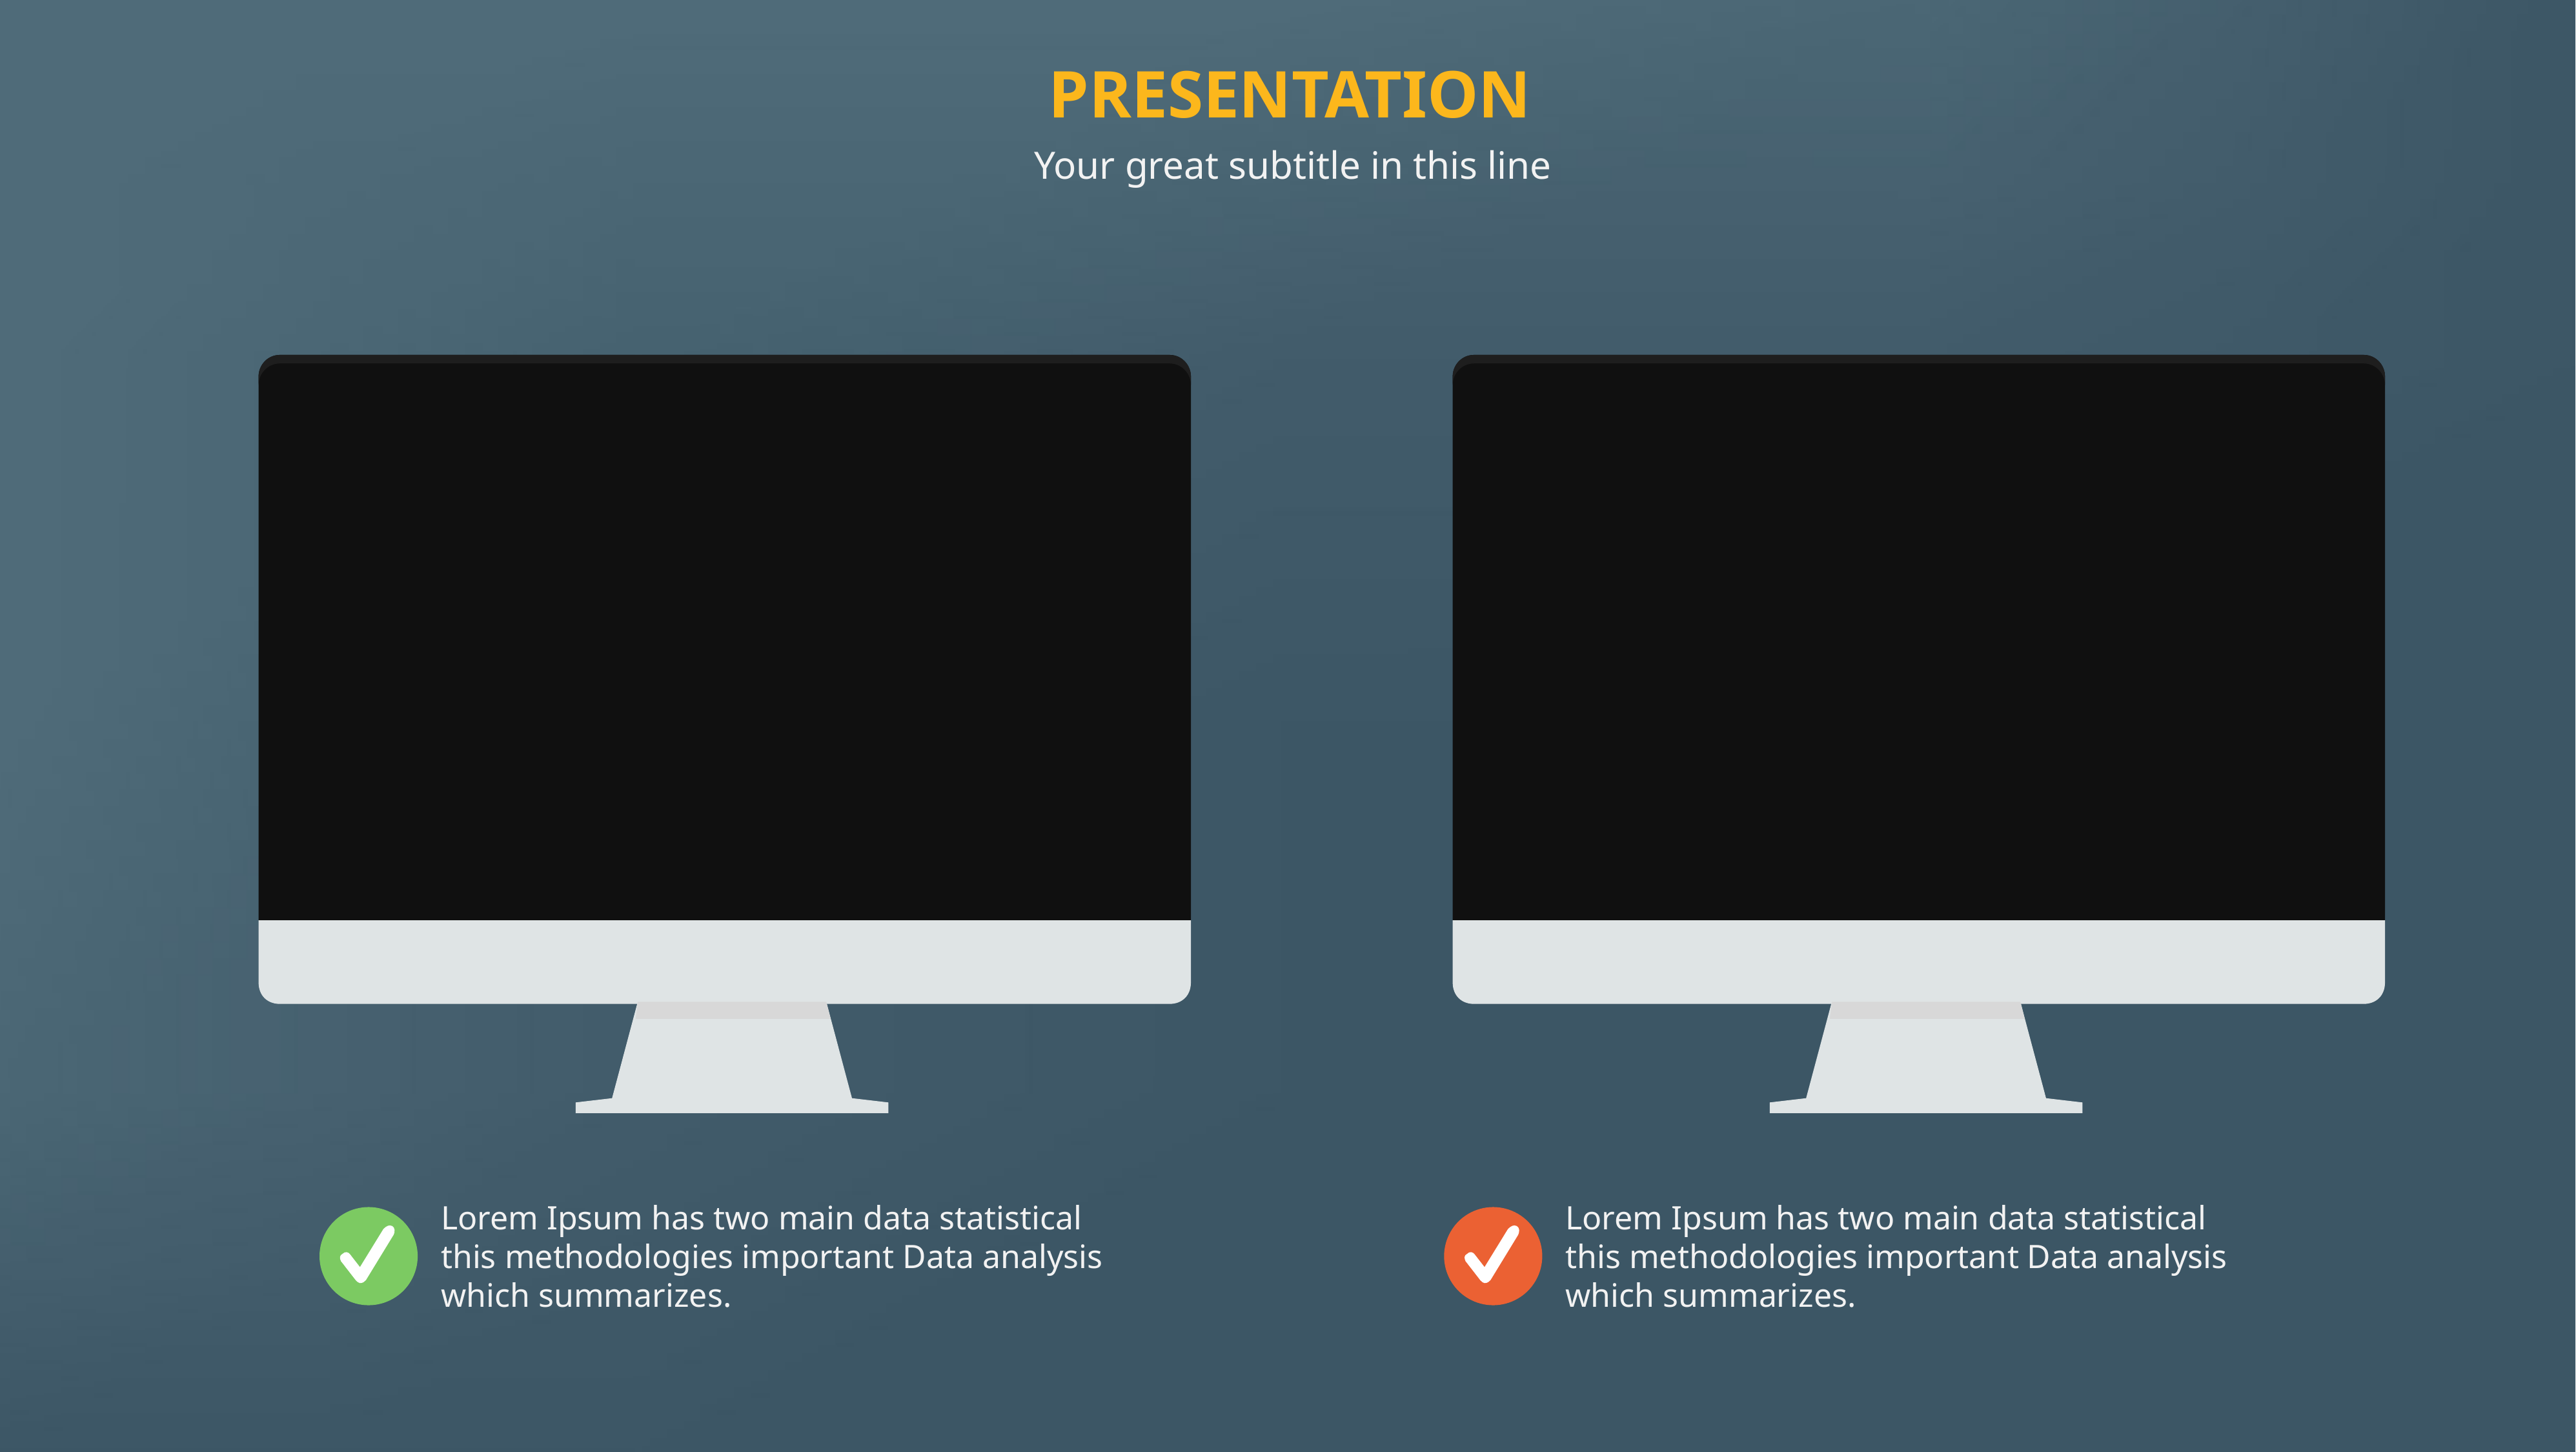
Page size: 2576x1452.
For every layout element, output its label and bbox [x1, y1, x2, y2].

text_box [831, 48, 1748, 199]
text_box [319, 1185, 1136, 1327]
text_box [1452, 354, 2386, 1114]
picture [0, 0, 2576, 1452]
text_box [258, 354, 1192, 1114]
text_box [1444, 1185, 2259, 1327]
